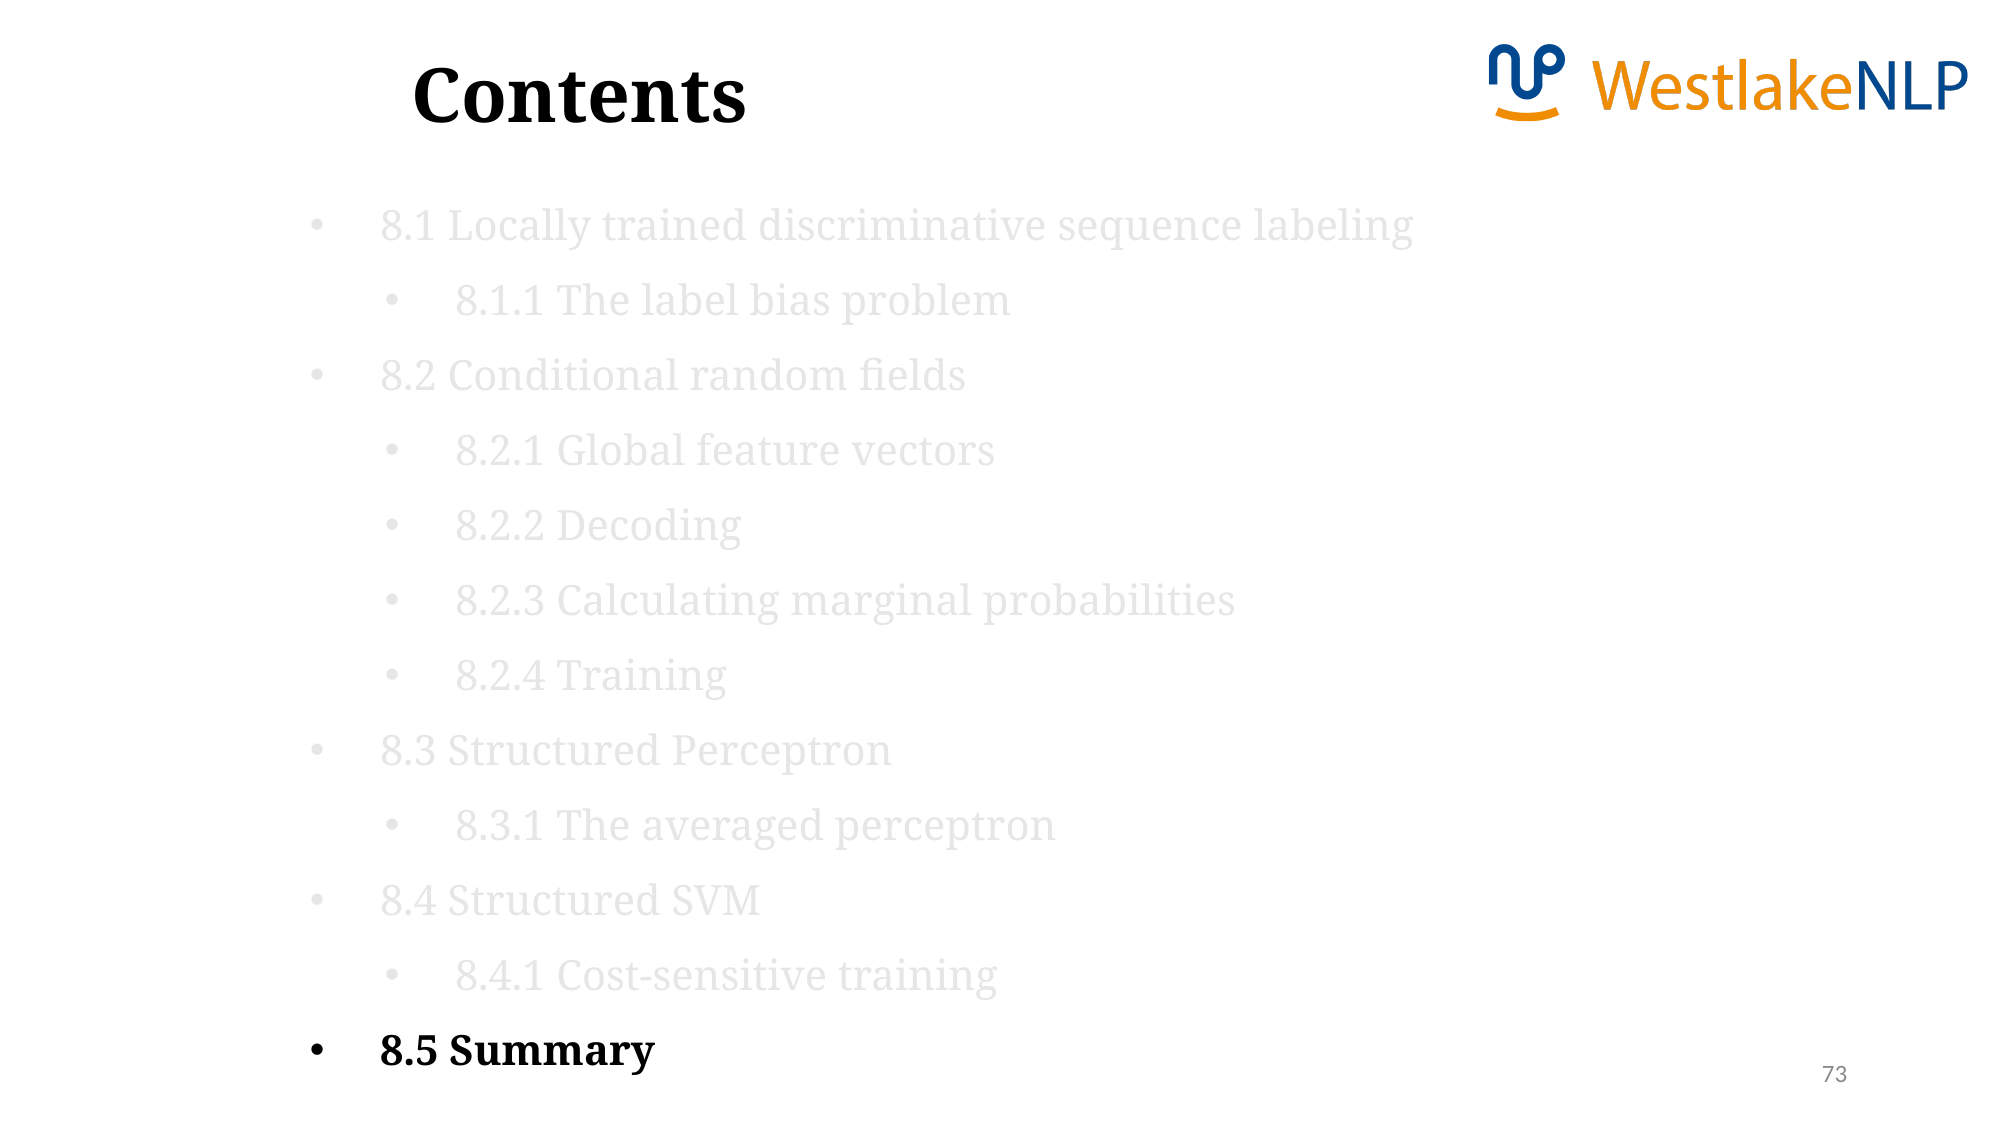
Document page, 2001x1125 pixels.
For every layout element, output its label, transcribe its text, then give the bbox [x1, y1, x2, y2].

slide_number 73 [1412, 1042, 1863, 1103]
picture [1459, 0, 2000, 170]
text_box 8.1 Locally trained discriminative sequence labeling 8.1.1 The label bias problem 8.2 Conditional random fields 8.2.1 Global feature vectors 8.2.2 Decoding 8.2.3 Calculating marginal probabilities 8.2.4 Training 8.3 Structured Perceptron 8.3.1 The averaged perceptron 8.4 Structured SVM 8.4.1 Cost-sensitive training 8.5 Summary [294, 166, 1429, 1082]
text_box Contents [396, 40, 898, 146]
